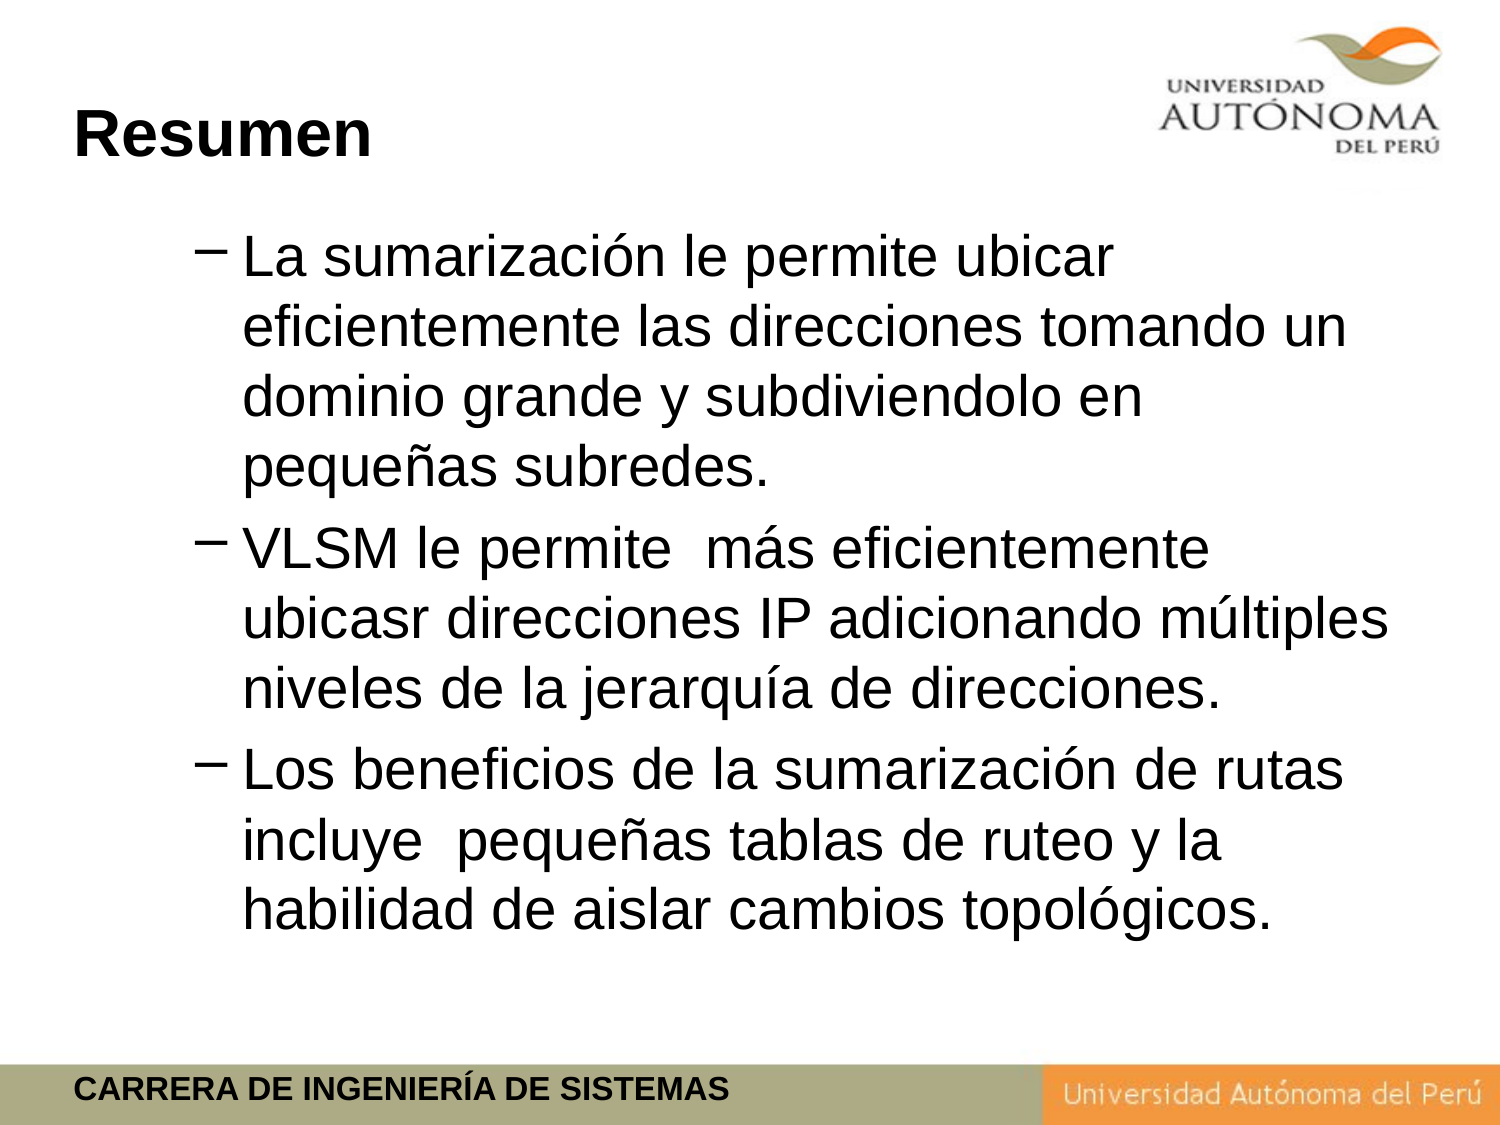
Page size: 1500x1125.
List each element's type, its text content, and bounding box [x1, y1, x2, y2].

picture [0, 0, 1500, 1125]
text_box La sumarización le permite ubicar eficientemente las direcciones tomando un dominio grande y subdiviendolo en pequeñas subredes. VLSM le permite más eficientemente ubicasr direcciones IP adicionando múltiples niveles de la jerarquía de direcciones. Los beneficios de la sumarización de rutas incluye pequeñas tablas de ruteo y la habilidad de aislar cambios topológicos. [105, 210, 1408, 1032]
text_box Resumen [58, 81, 1149, 177]
